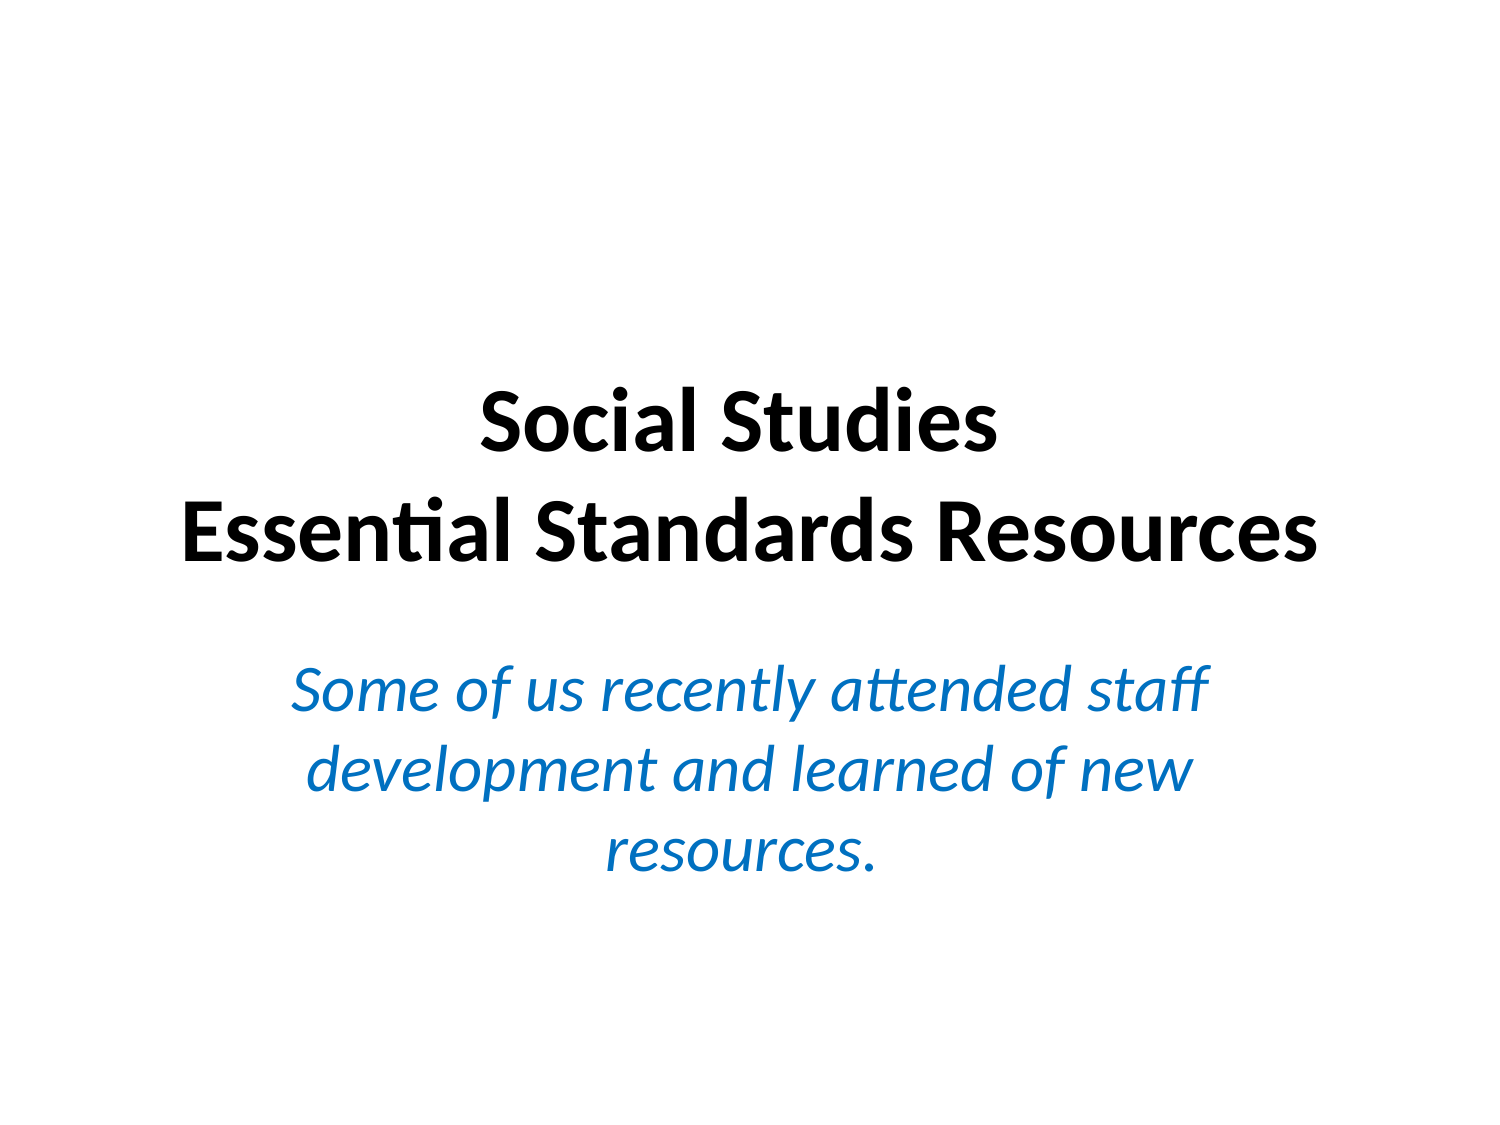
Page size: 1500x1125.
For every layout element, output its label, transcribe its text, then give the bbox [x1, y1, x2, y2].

title Social Studies Essential Standards Resources [112, 349, 1388, 591]
subtitle Some of us recently attended staff development and learned of new resources. [225, 637, 1275, 925]
